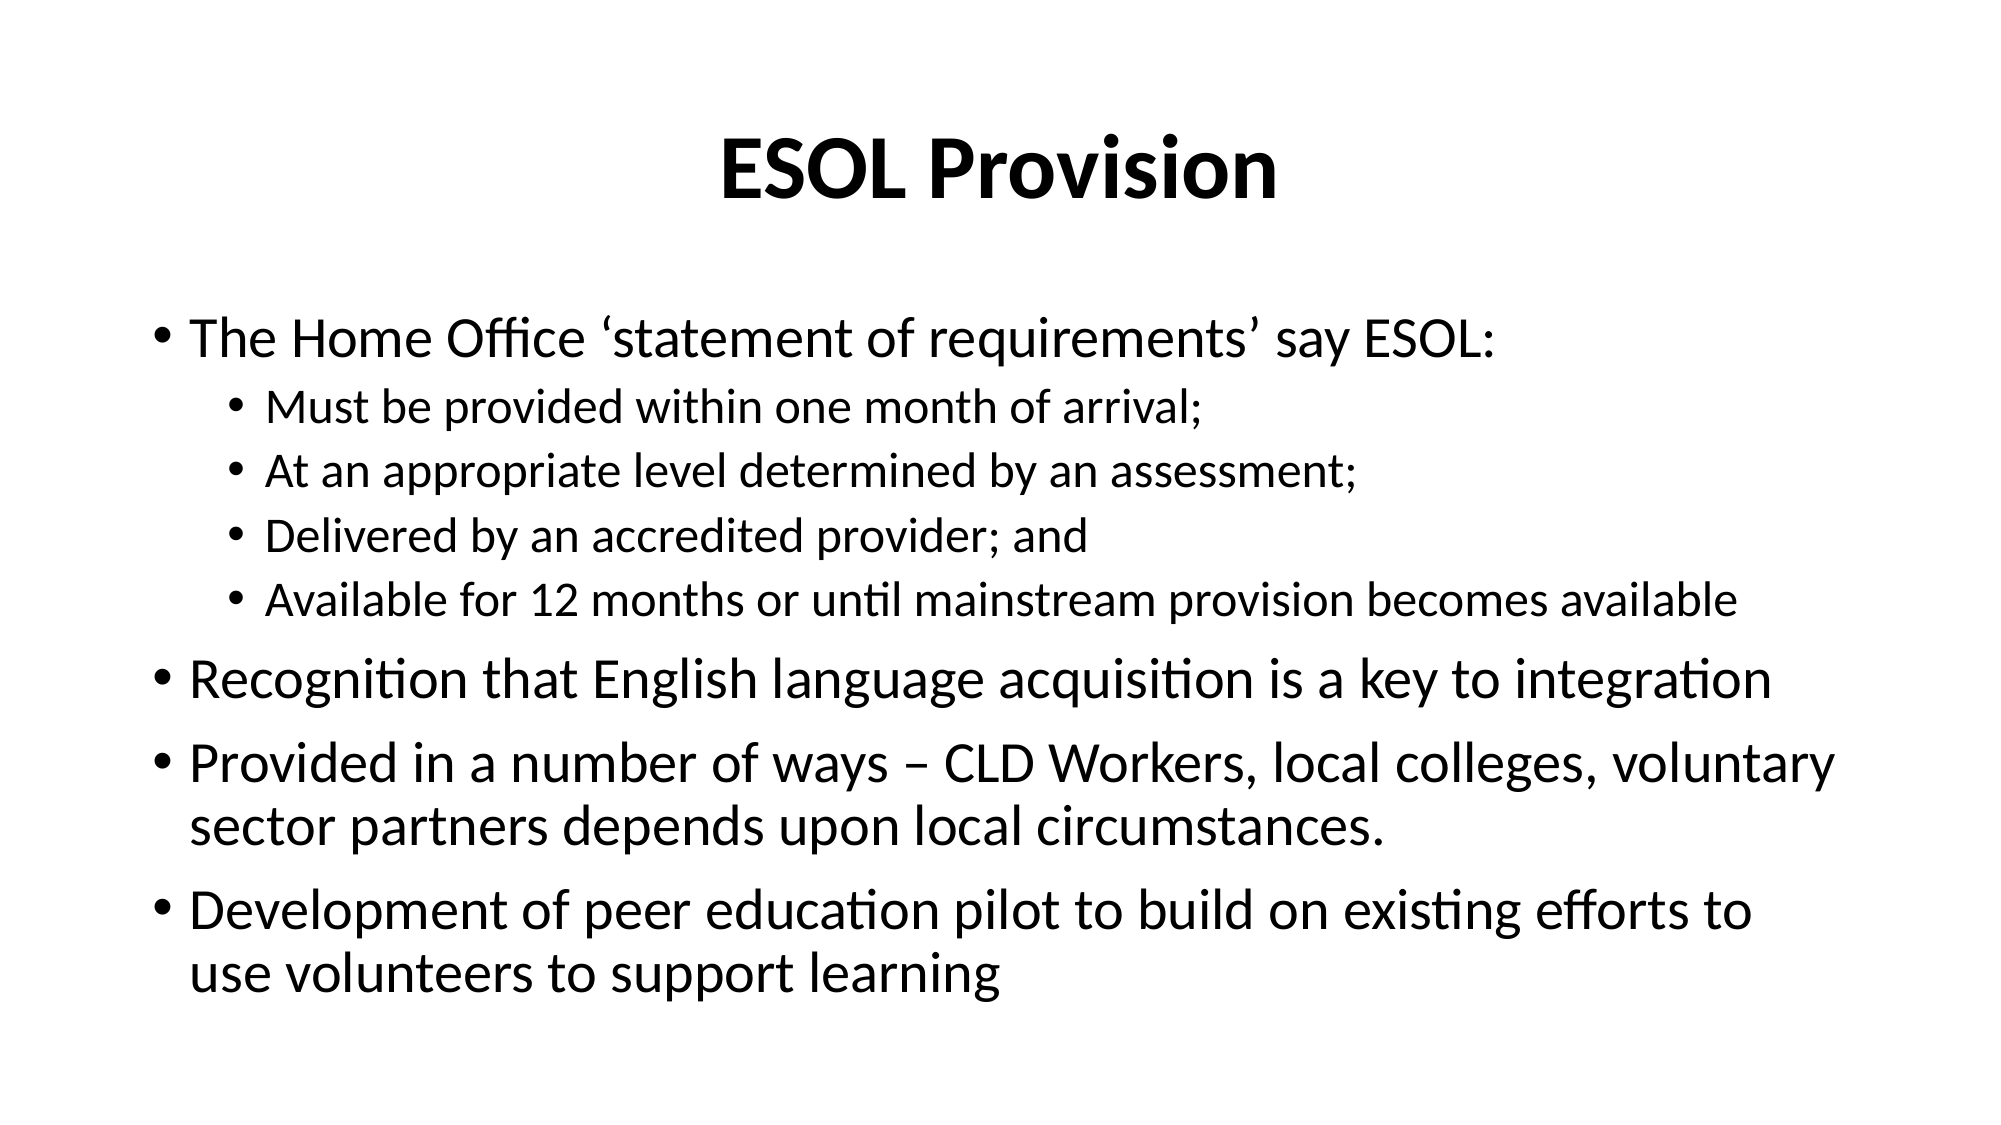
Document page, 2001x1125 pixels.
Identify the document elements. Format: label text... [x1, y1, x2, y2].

title ESOL Provision [137, 59, 1863, 278]
list The Home Office ‘statement of requirements’ say ESOL: Must be provided within one month of arrival; At an appropriate level determined by an assessment; Delivered by an accredited provider; and Available for 12 months or until mainstream provision becomes available Recognition that English language acquisition is a key to integration Provided in a number of ways – CLD Workers, local colleges, voluntary sector partners depends upon local circumstances. Development of peer education pilot to build on existing efforts to use volunteers to support learning [137, 299, 1863, 1014]
